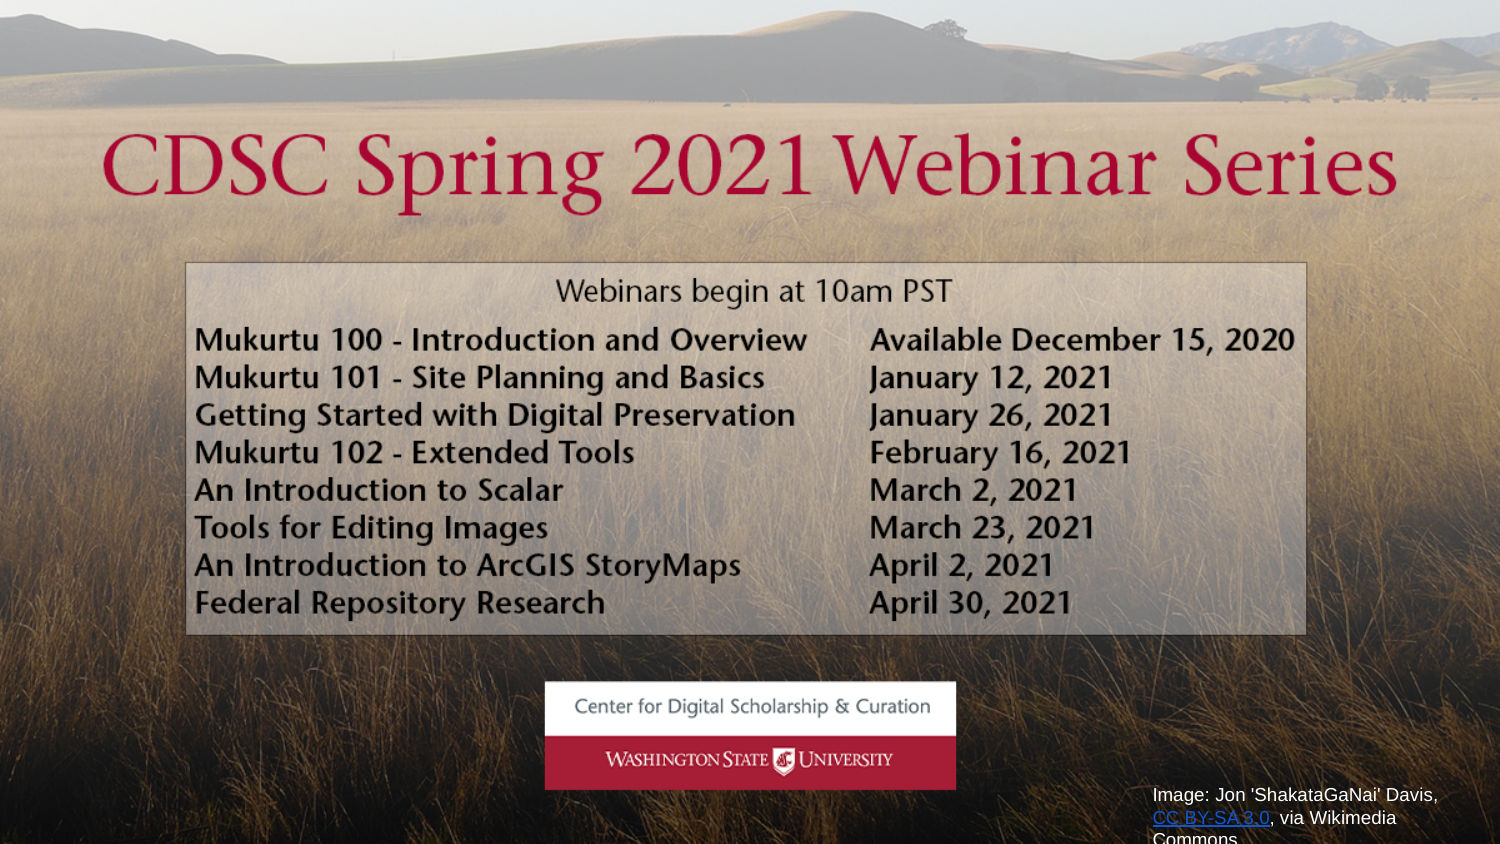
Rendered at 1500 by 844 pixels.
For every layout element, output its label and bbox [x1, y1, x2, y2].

list [0, 0, 1500, 844]
